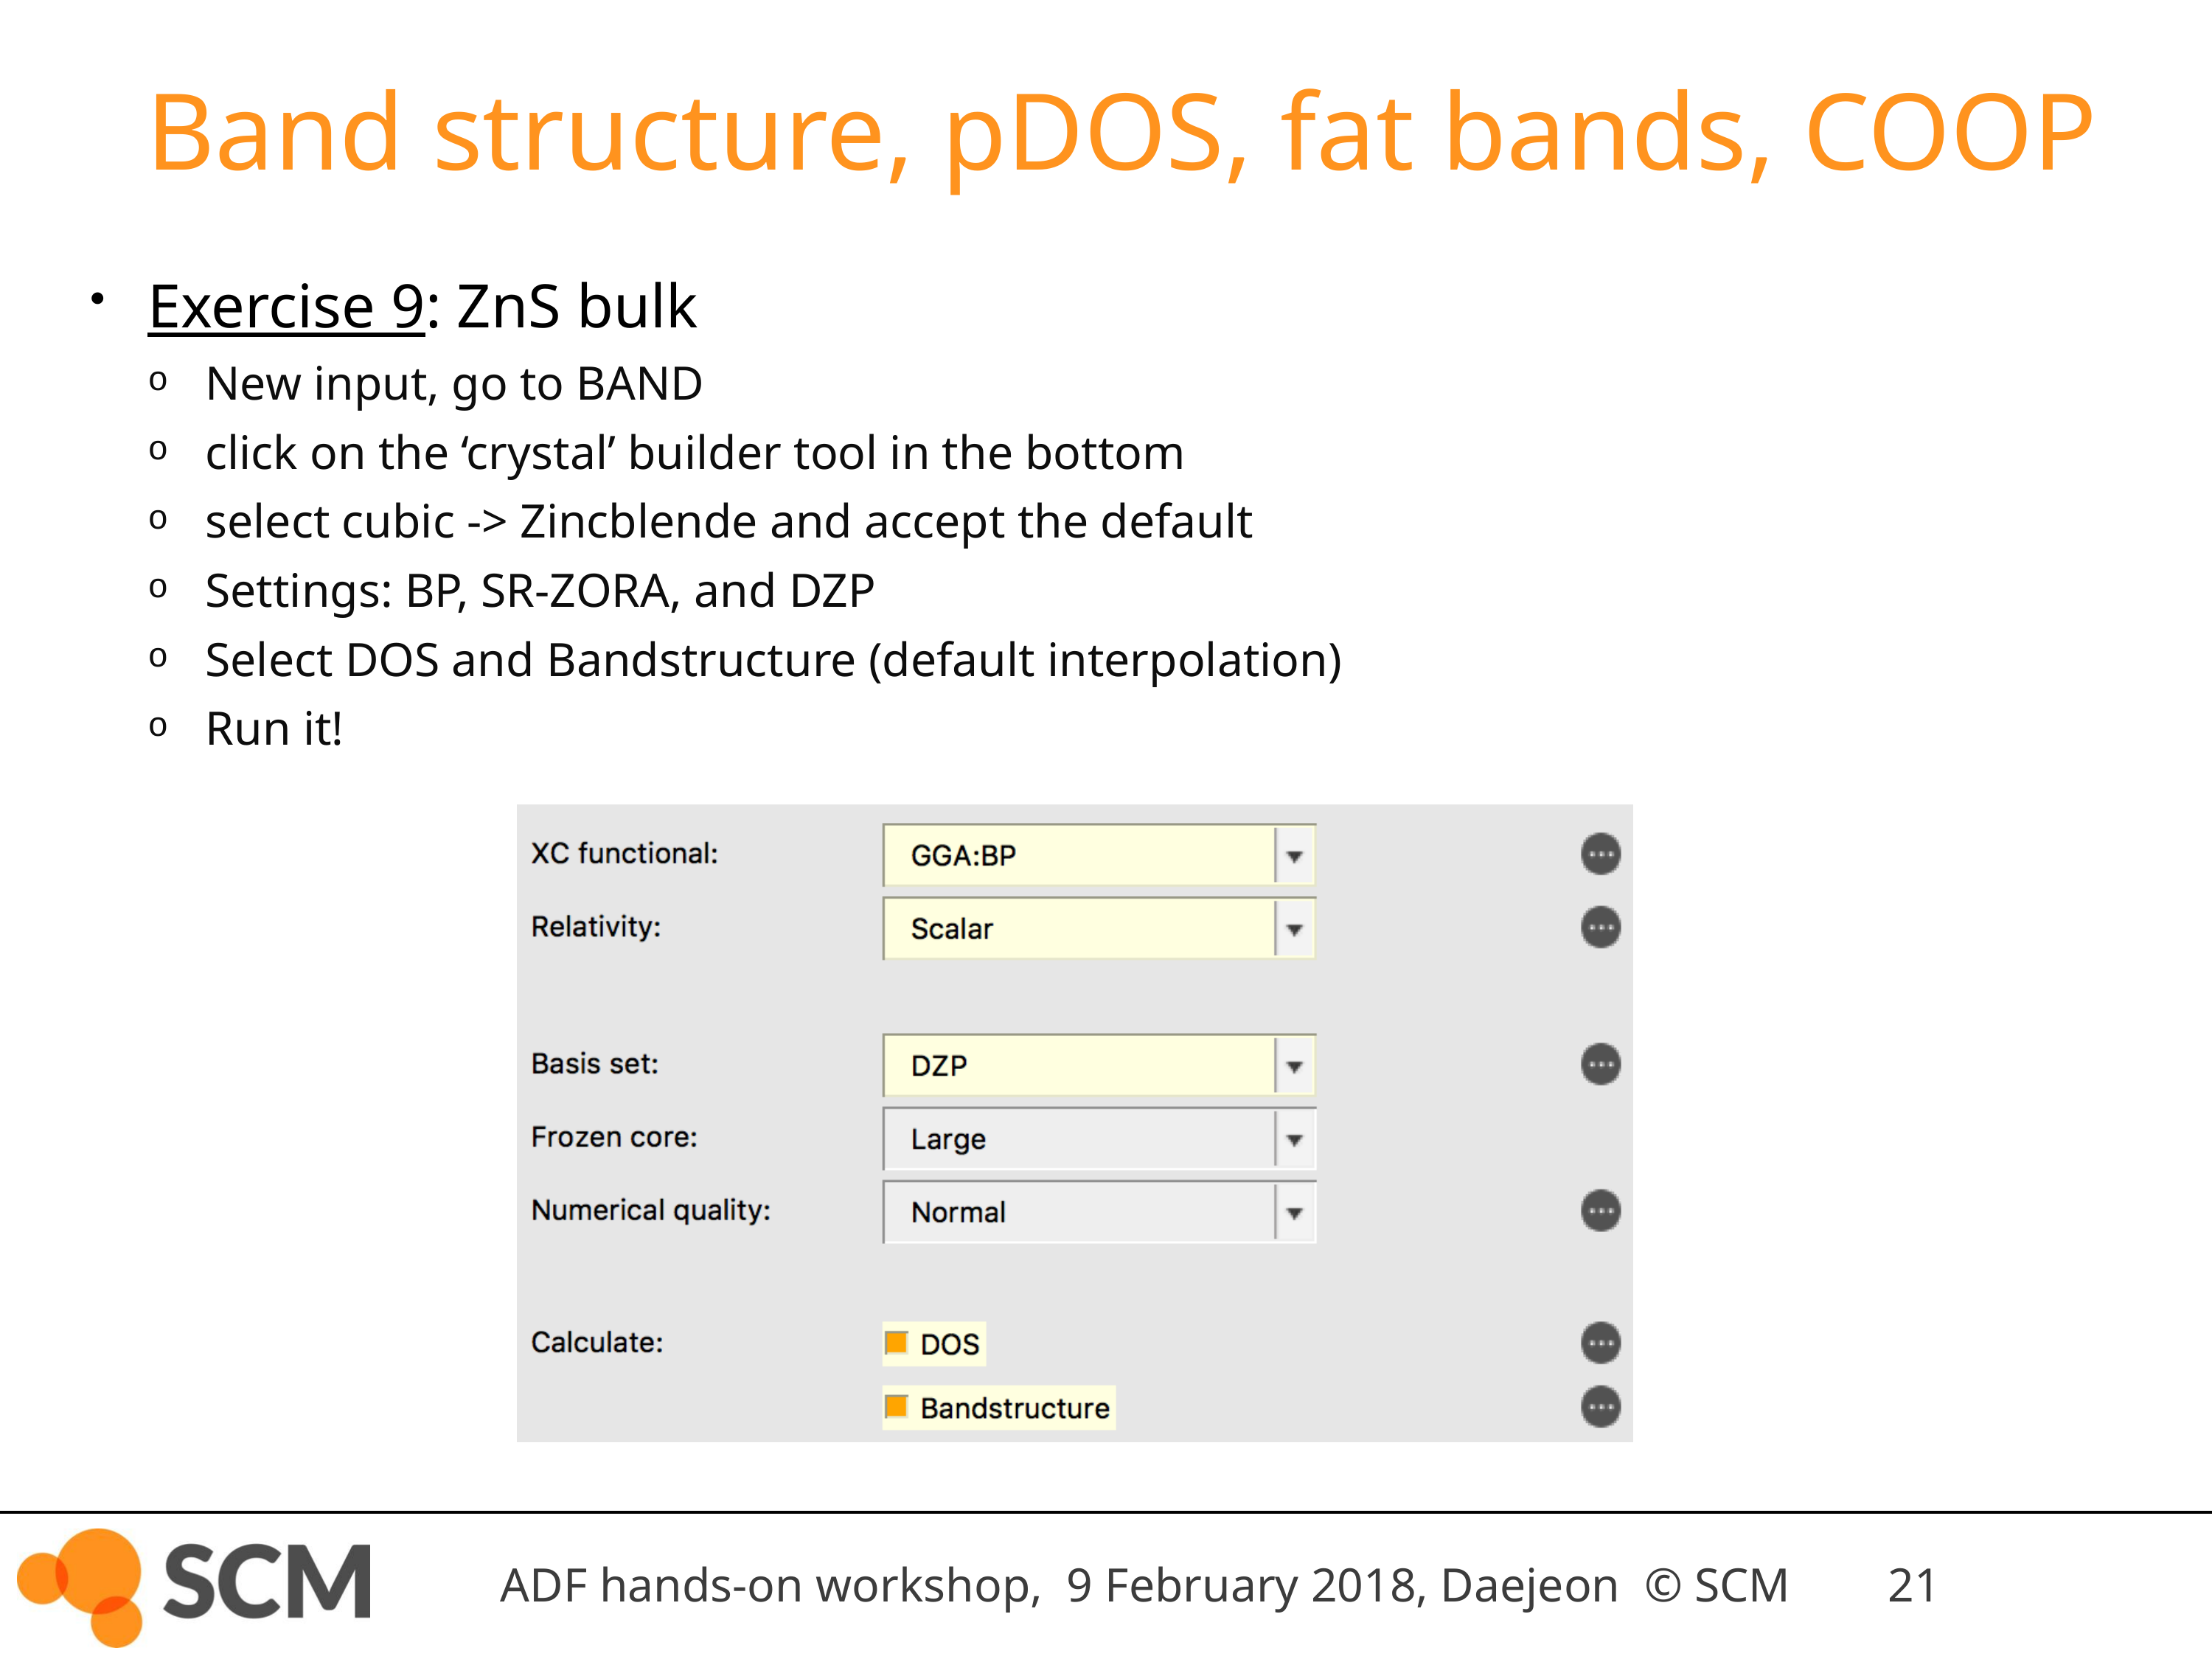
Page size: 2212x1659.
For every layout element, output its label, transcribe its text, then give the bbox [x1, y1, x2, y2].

picture [17, 1528, 370, 1648]
picture [517, 804, 1633, 1442]
text_box Exercise 9: ZnS bulk New input, go to BAND click on the ‘crystal’ builder tool in the bottom select cubic -> Zincblende and accept the default Settings: BP, SR-ZORA, and DZP Select DOS and Bandstructure (default interpolation) Run it! [79, 262, 2188, 1388]
text_box Band structure, pDOS, fat bands, COOP [94, 47, 2149, 209]
